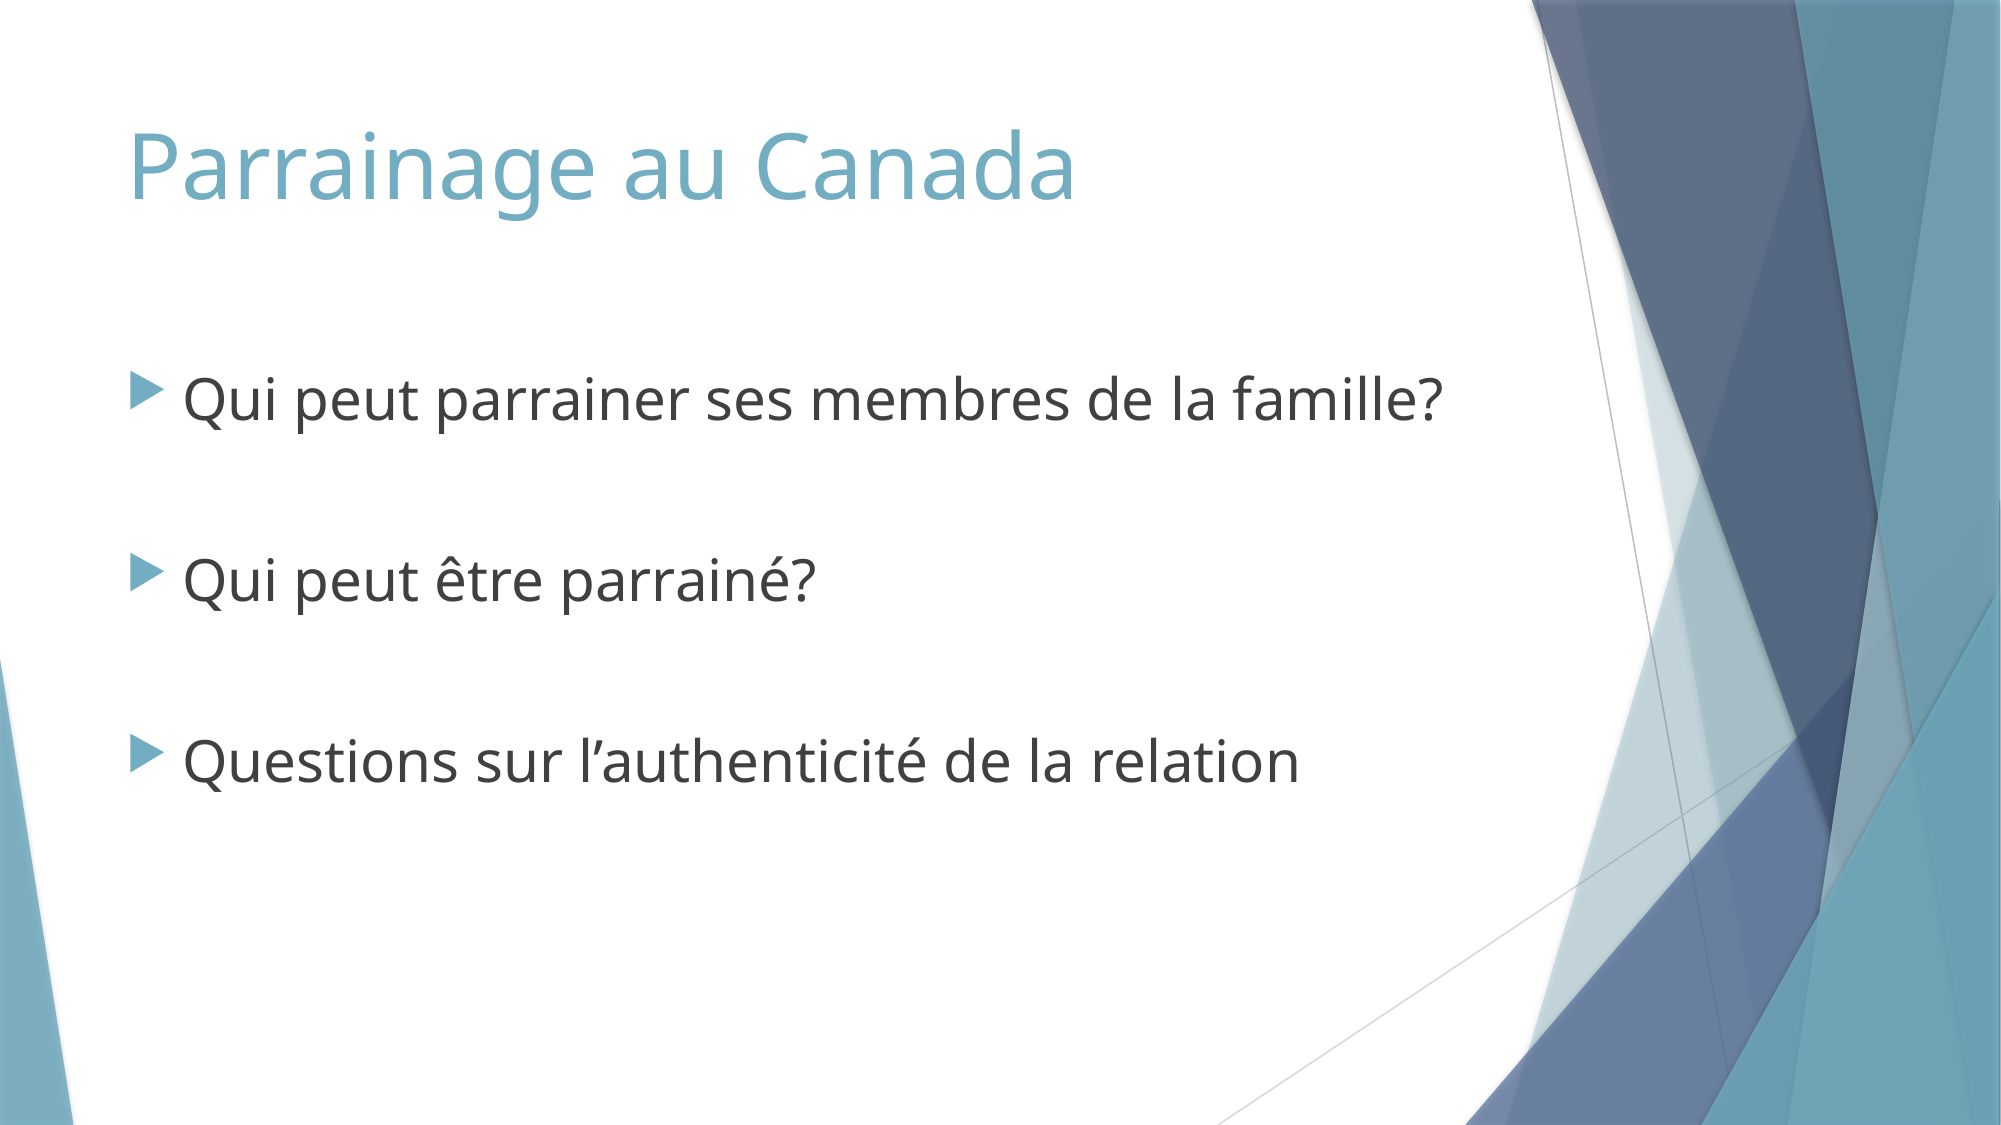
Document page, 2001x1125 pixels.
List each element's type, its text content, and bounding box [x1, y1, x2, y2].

list Qui peut parrainer ses membres de la famille? Qui peut être parrainé? Questions sur l’authenticité de la relation [111, 354, 1522, 992]
title Parrainage au Canada [111, 99, 1522, 317]
